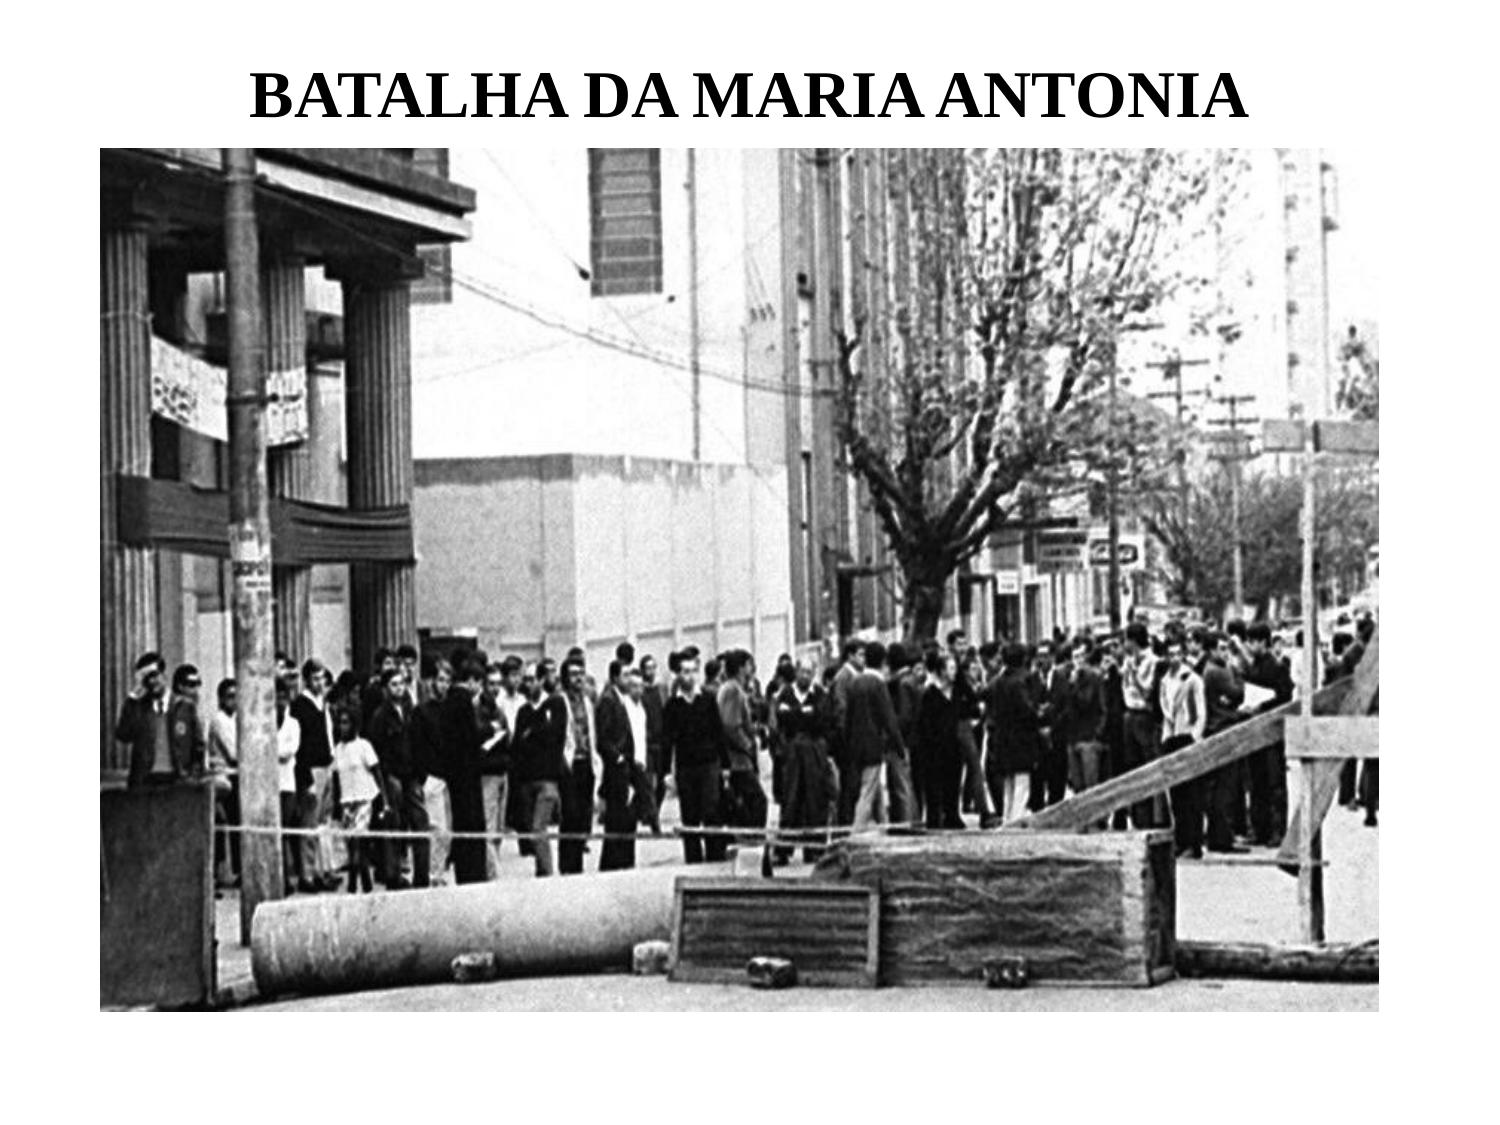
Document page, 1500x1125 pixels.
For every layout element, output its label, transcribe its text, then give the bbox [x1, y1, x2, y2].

title BATALHA DA MARIA ANTONIA [75, 45, 1425, 138]
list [100, 148, 1380, 1012]
